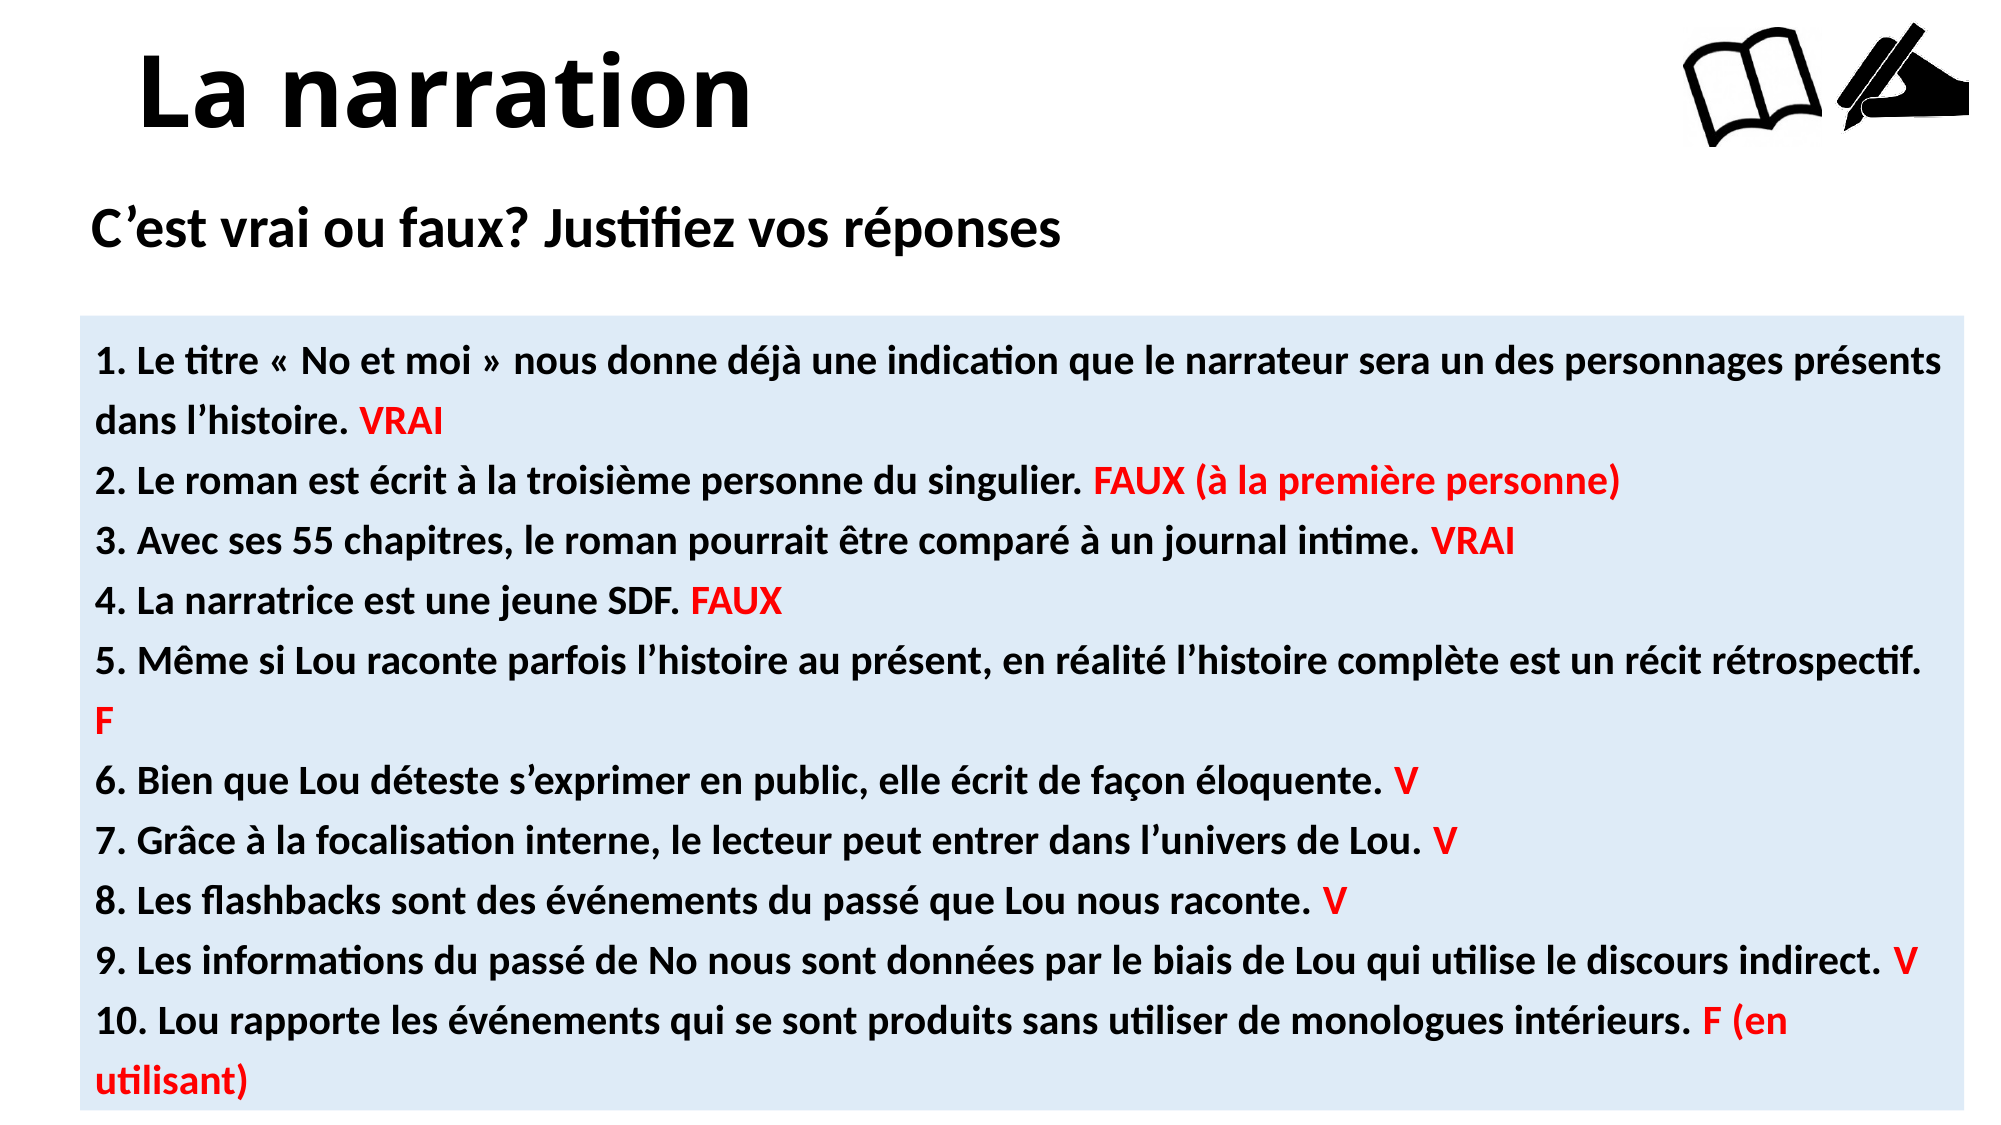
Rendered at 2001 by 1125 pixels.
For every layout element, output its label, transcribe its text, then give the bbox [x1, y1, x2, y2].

text_box C’est vrai ou faux? Justifiez vos réponses [77, 181, 1091, 267]
title La narration [120, 21, 1846, 170]
picture [1835, 20, 1969, 134]
picture [1683, 27, 1822, 147]
text_box 1. Le titre « No et moi » nous donne déjà une indication que le narrateur sera un des personnages présents dans l’histoire. VRAI 2. Le roman est écrit à la troisième personne du singulier. FAUX (à la première personne) 3. Avec ses 55 chapitres, le roman pourrait être comparé à un journal intime. VRAI 4. La narratrice est une jeune SDF. FAUX 5. Même si Lou raconte parfois l’histoire au présent, en réalité l’histoire complète est un récit rétrospectif. F 6. Bien que Lou déteste s’exprimer en public, elle écrit de façon éloquente. V 7. Grâce à la focalisation interne, le lecteur peut entrer dans l’univers de Lou. V 8. Les flashbacks sont des événements du passé que Lou nous raconte. V 9. Les informations du passé de No nous sont données par le biais de Lou qui utilise le discours indirect. V 10. Lou rapporte les événements qui se sont produits sans utiliser de monologues intérieurs. F (en utilisant) [80, 315, 1965, 1111]
